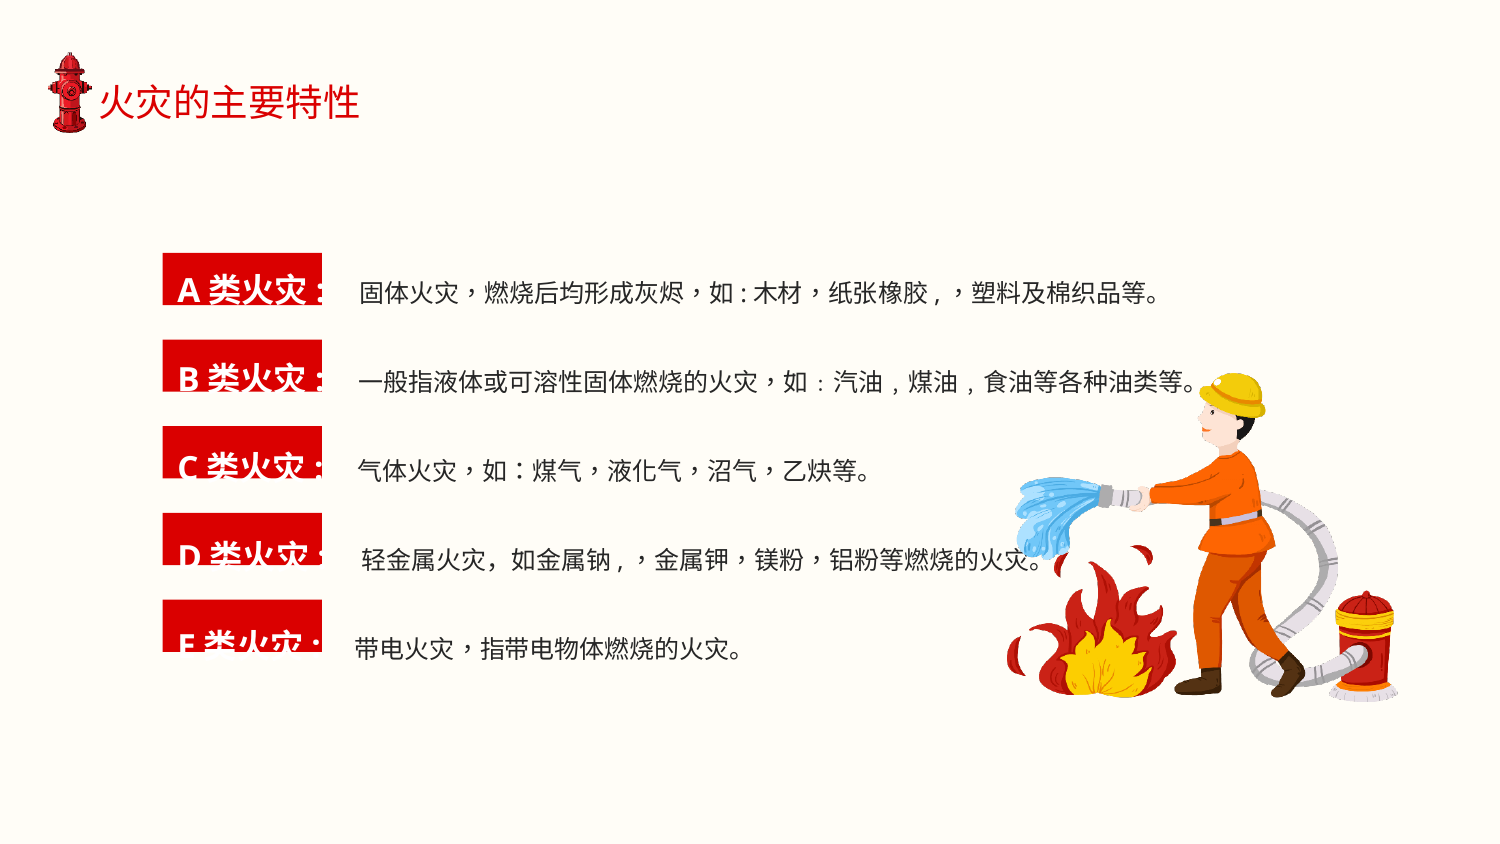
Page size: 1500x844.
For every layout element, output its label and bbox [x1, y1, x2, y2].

picture [1003, 343, 1400, 741]
text_box [162, 221, 1292, 675]
picture [37, 46, 102, 137]
